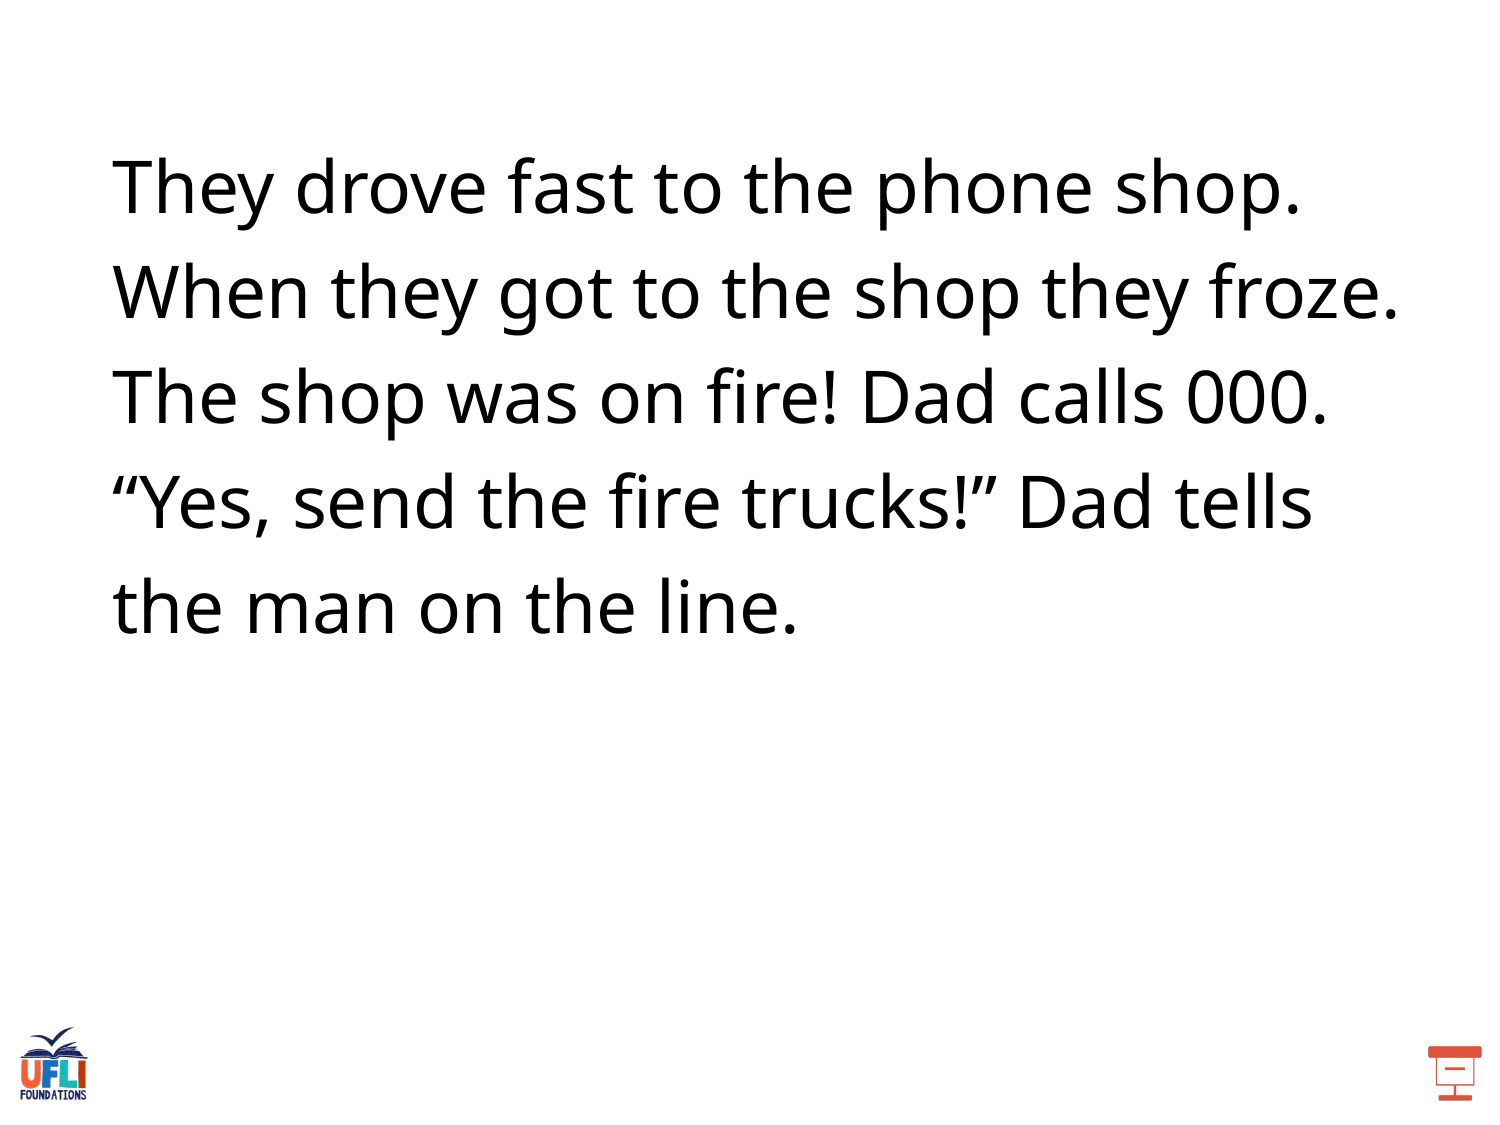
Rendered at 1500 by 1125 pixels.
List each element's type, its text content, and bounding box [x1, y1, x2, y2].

picture [16, 1027, 90, 1103]
picture [1427, 1043, 1484, 1104]
text_box They drove fast to the phone shop. When they got to the shop they froze. The shop was on fire! Dad calls 000. “Yes, send the fire trucks!” Dad tells the man on the line. [97, 115, 1428, 709]
